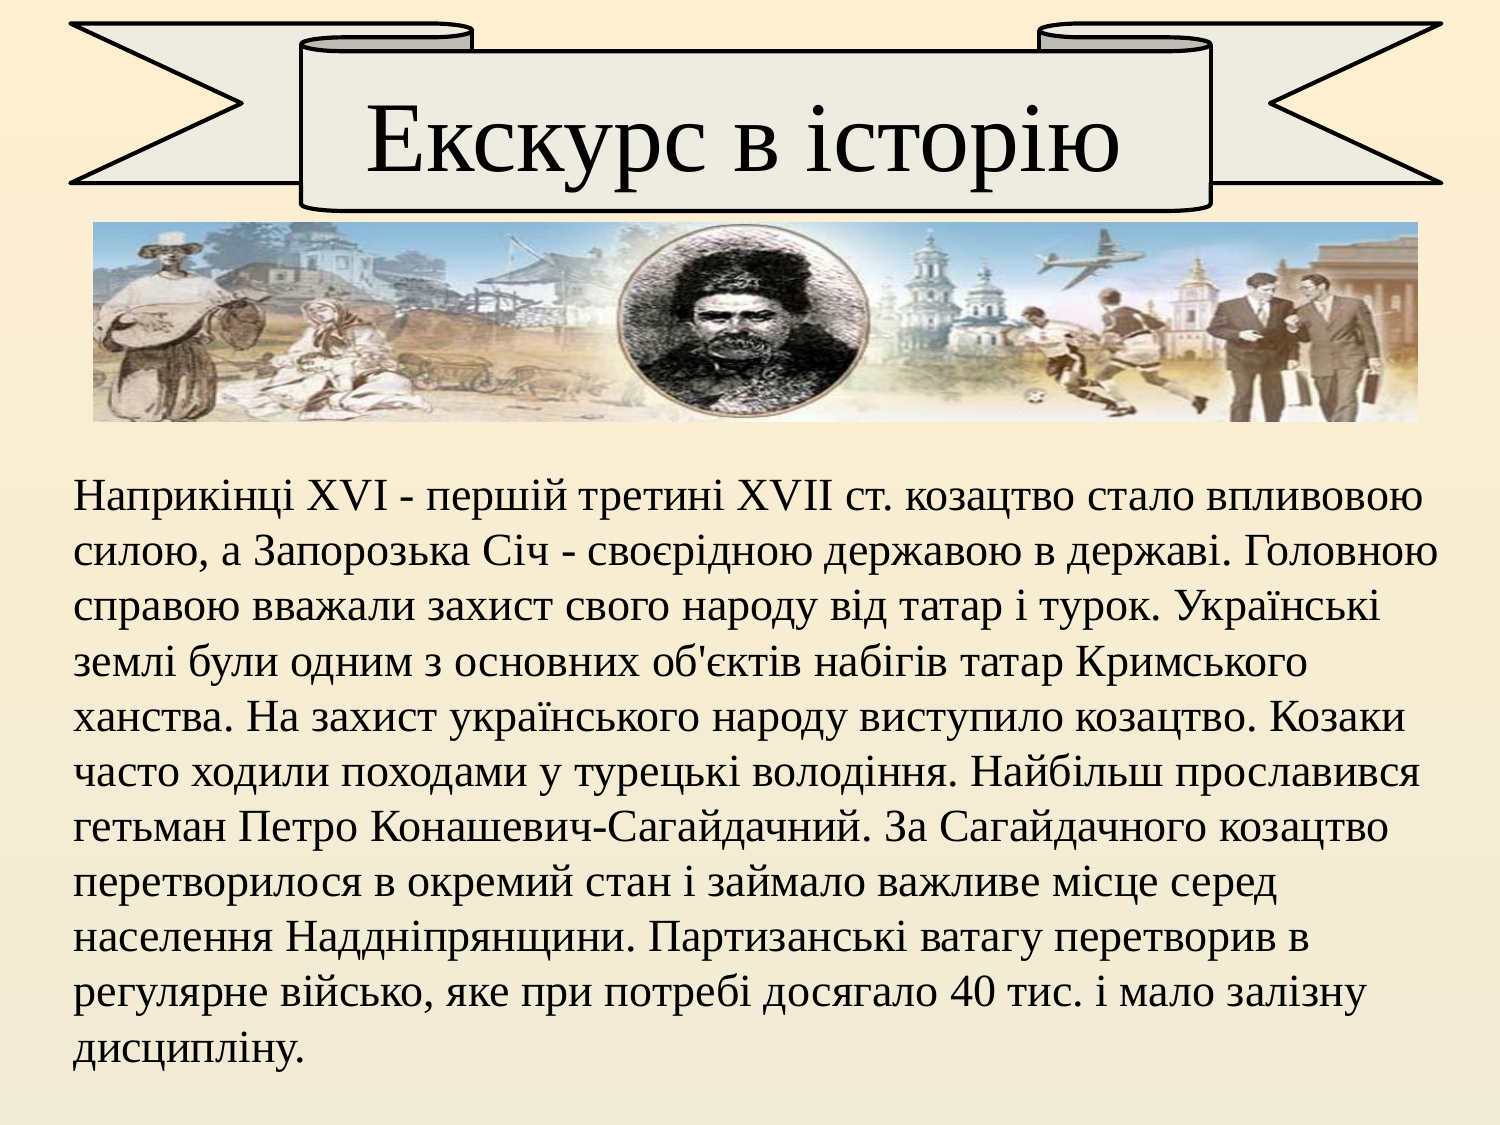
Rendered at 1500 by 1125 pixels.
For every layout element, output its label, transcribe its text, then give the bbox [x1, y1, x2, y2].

title Екскурс в історію [339, 82, 1149, 200]
list Наприкінці XVI - першій третині XVII ст. козацтво стало впливовою силою, а Запорозька Січ - своєрідною державою в державі. Головною справою вважали захист свого народу від татар і турок. Українські землі були одним з основних об'єктів набігів татар Кримського ханства. На захист українського народу виступило козацтво. Козаки часто ходили походами у турецькі володіння. Найбільш прославився гетьман Петро Конашевич-Сагайдачний. За Сагайдачного козацтво перетворилося в окремий стан і займало важливе місце серед населення Наддніпрянщини. Партизанські ватагу перетворив в регулярне військо, яке при потребі досягало 40 тис. і мало залізну дисципліну. [58, 457, 1465, 1090]
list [93, 222, 1419, 423]
text_box [68, 21, 1444, 214]
